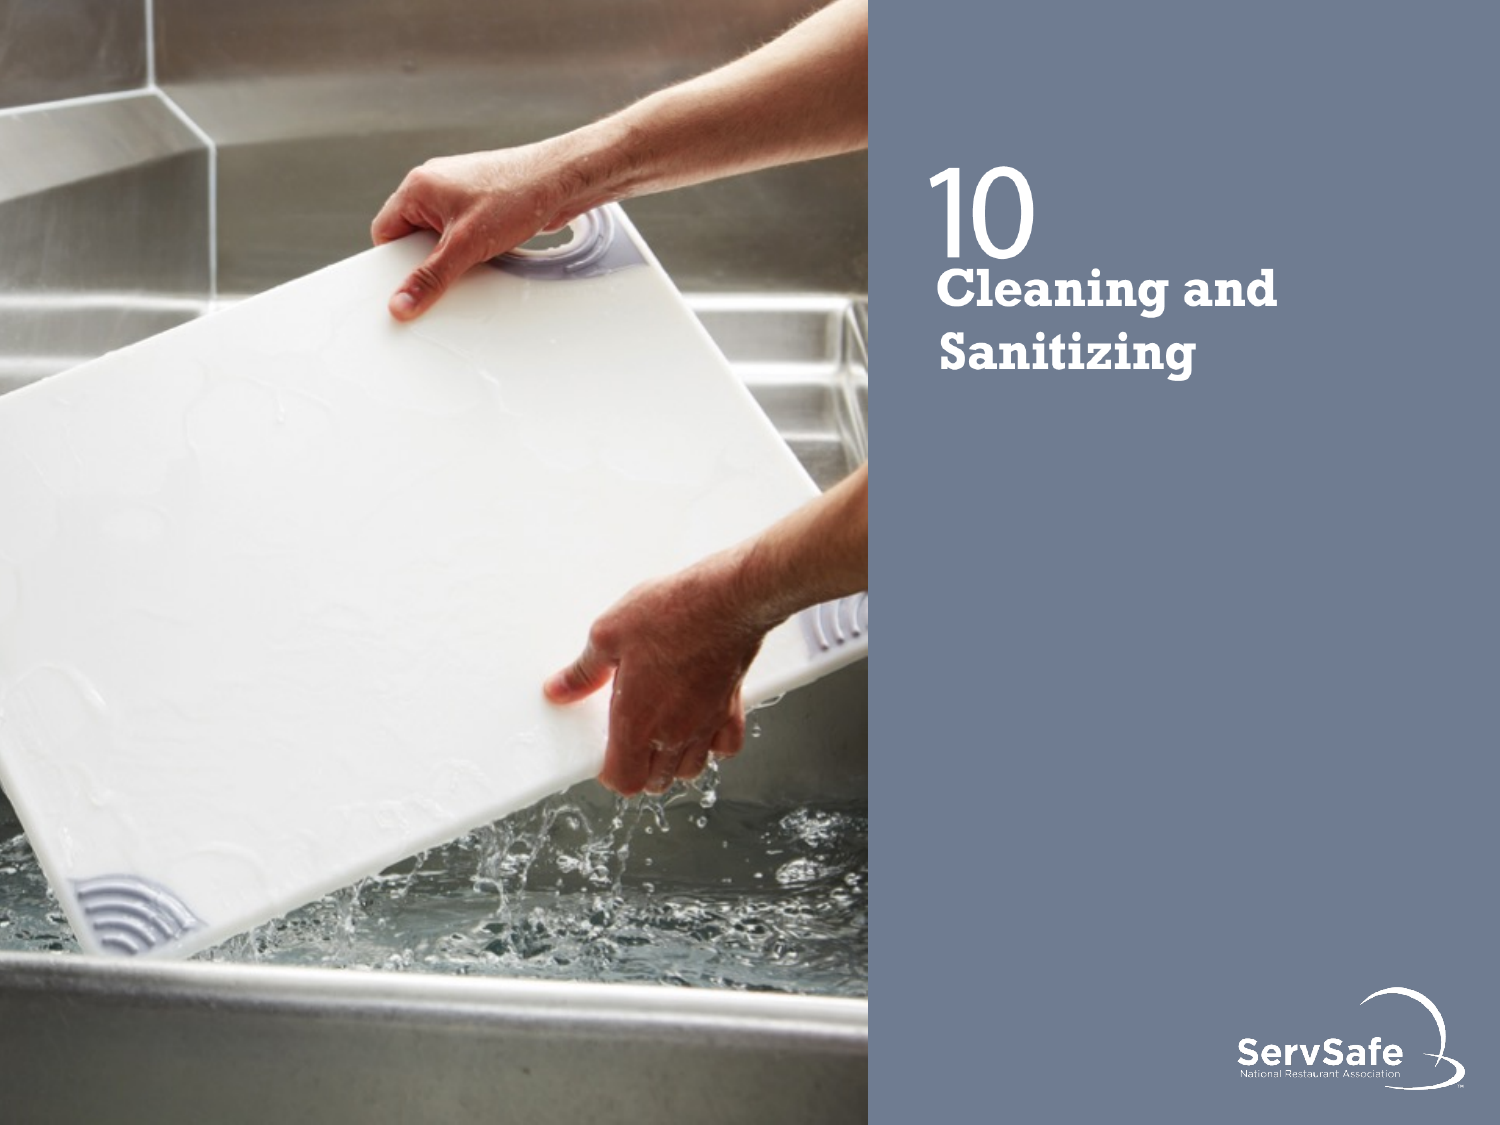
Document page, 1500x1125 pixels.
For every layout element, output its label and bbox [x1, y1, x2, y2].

picture [0, 0, 868, 1125]
picture [1237, 987, 1465, 1090]
picture [929, 166, 1277, 381]
